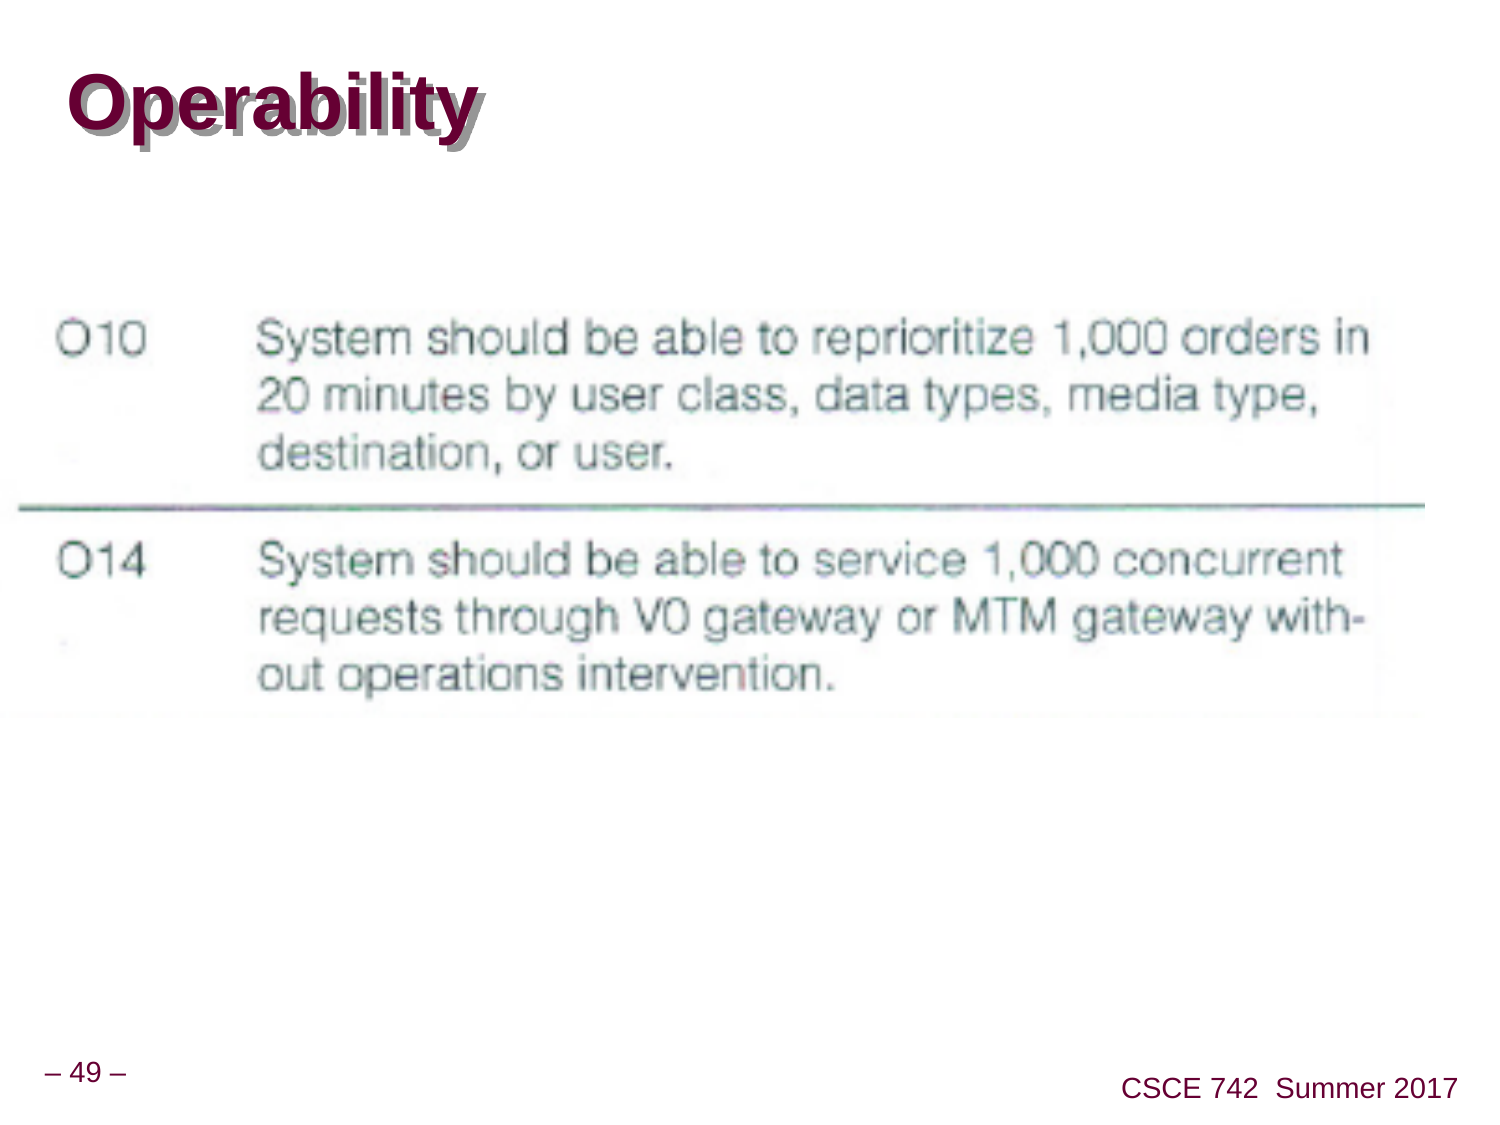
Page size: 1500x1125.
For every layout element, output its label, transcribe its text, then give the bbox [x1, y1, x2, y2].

title Operability [66, 40, 1497, 169]
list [0, 295, 1426, 718]
